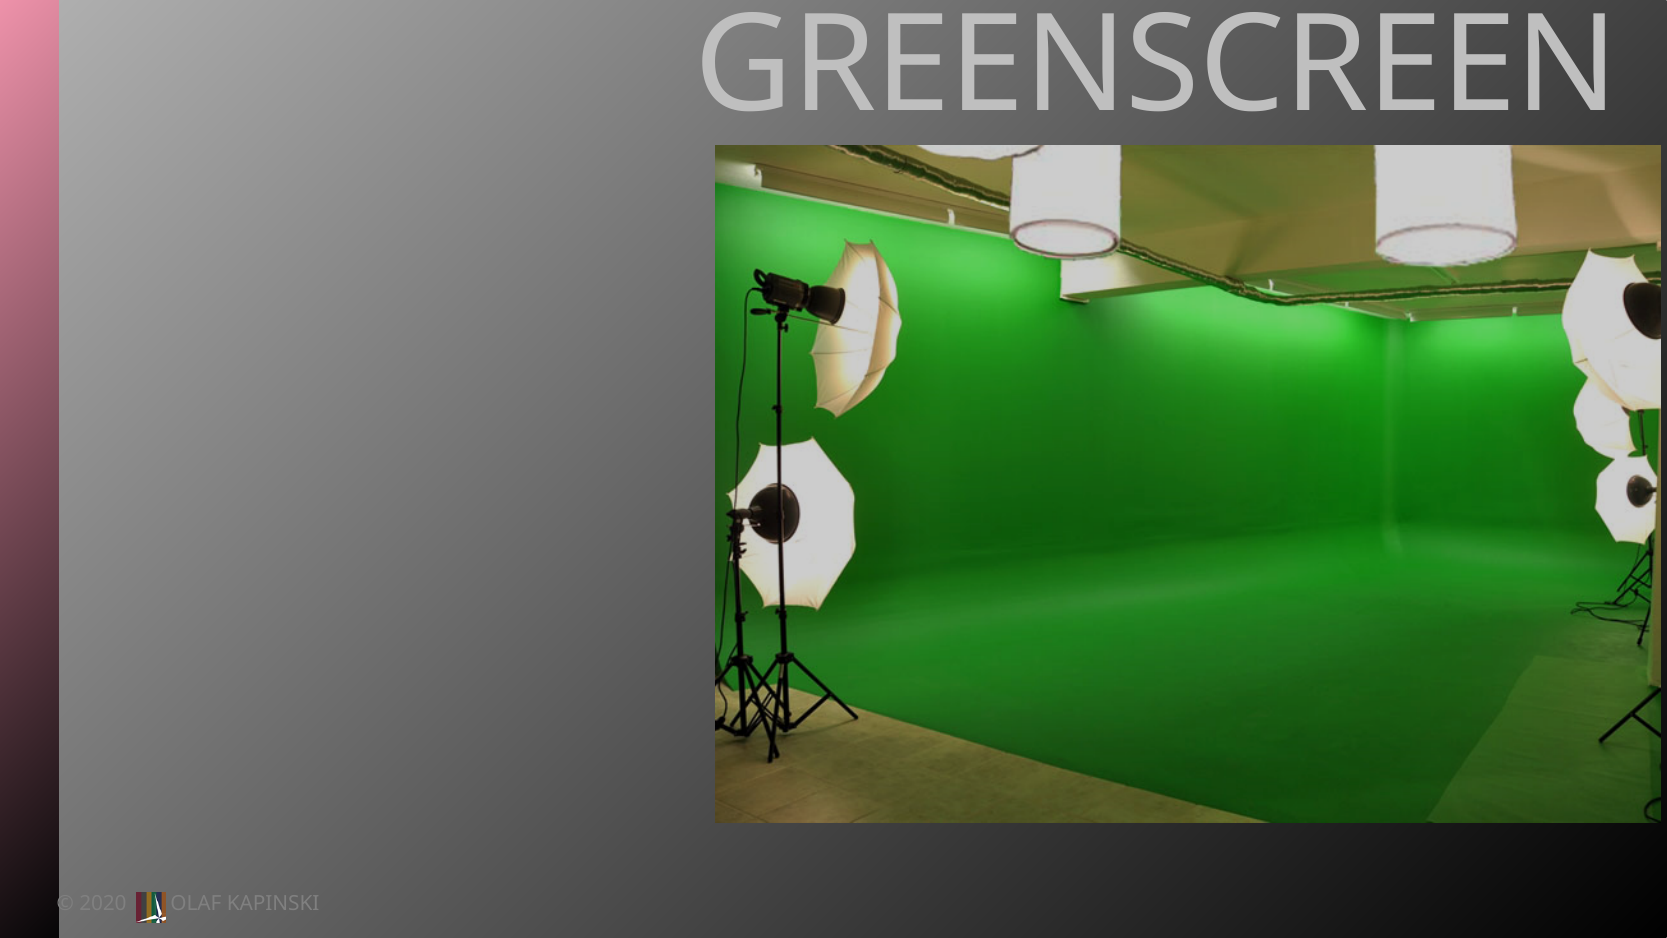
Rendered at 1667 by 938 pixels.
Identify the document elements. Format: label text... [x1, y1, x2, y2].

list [715, 144, 1661, 824]
picture [136, 892, 166, 923]
title GREENSCREEN [679, 0, 1667, 150]
